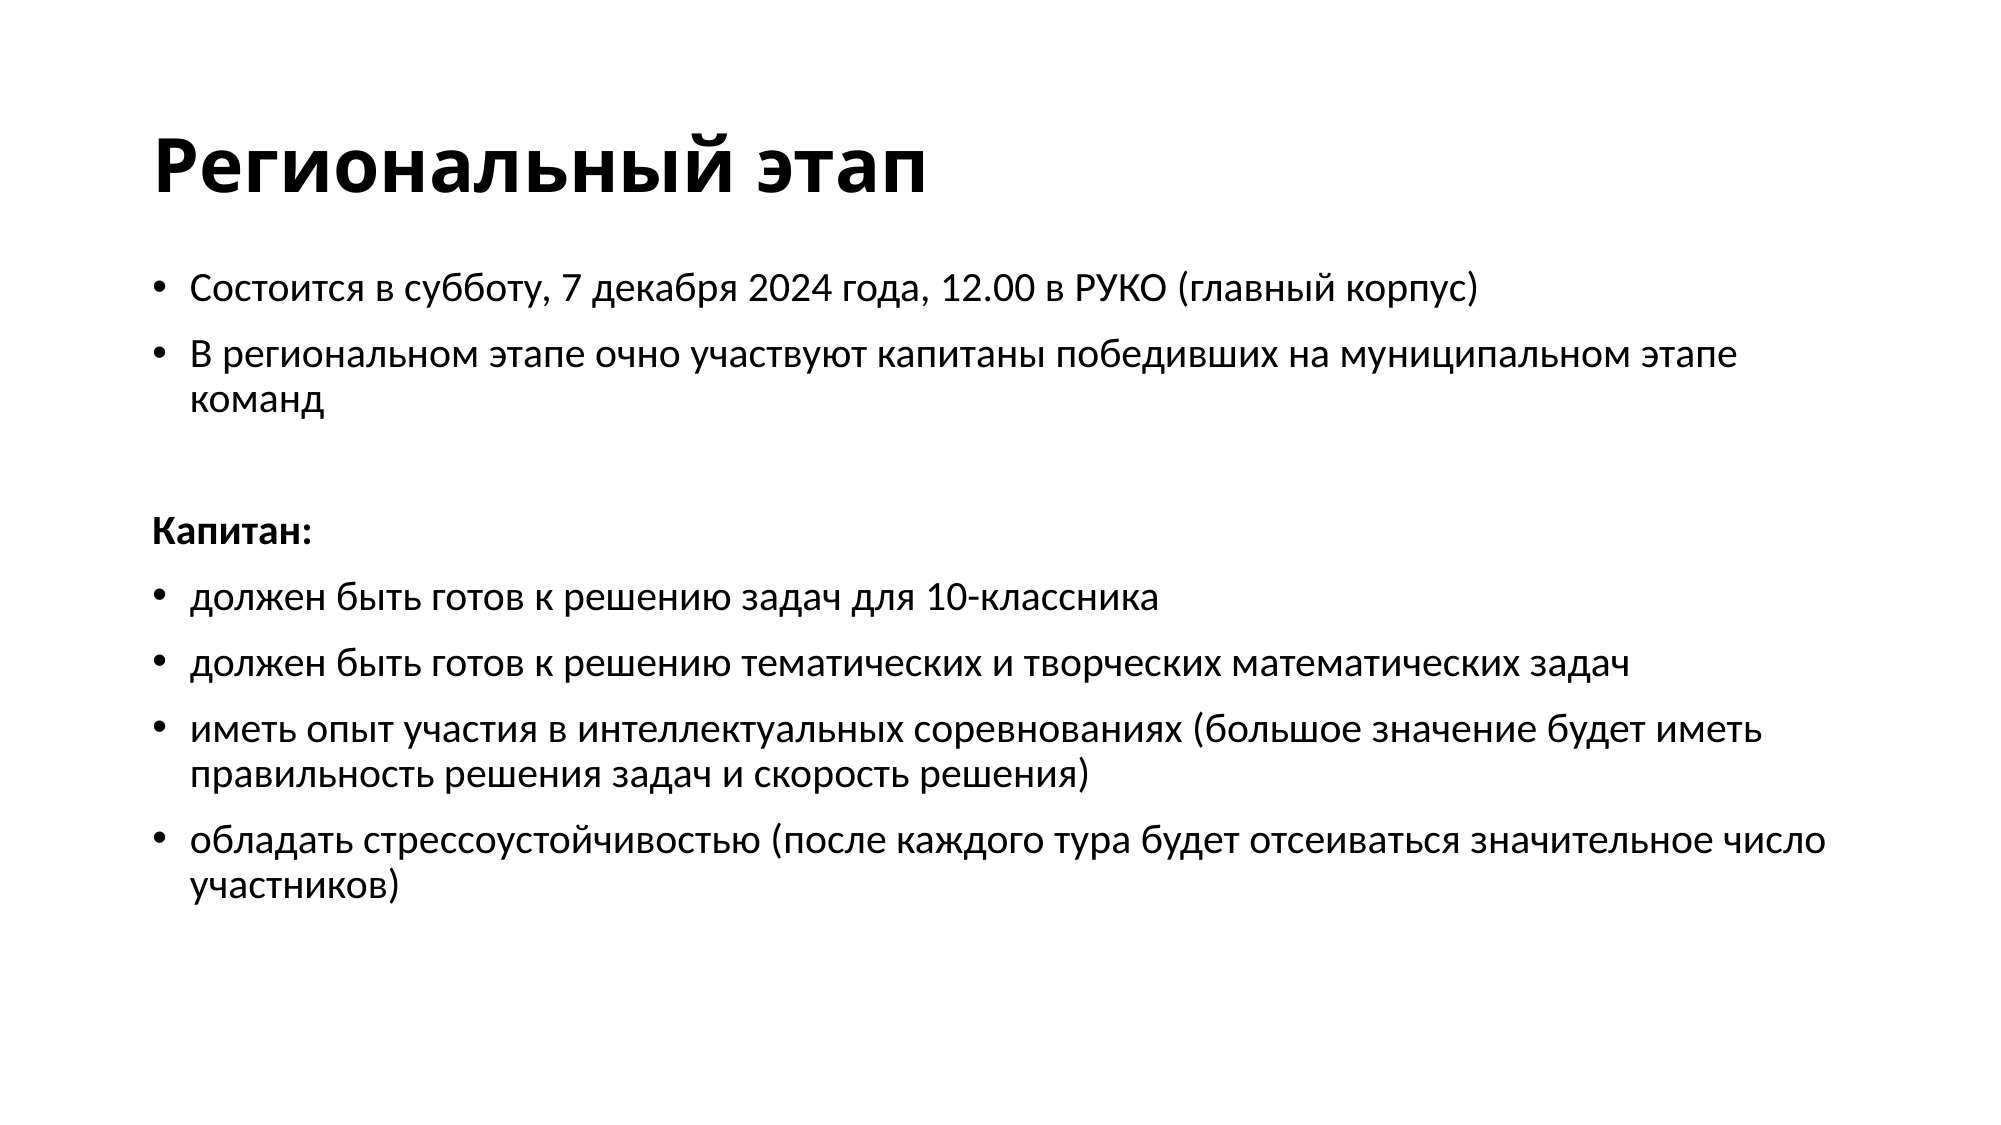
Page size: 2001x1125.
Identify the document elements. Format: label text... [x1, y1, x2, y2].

list Состоится в субботу, 7 декабря 2024 года, 12.00 в РУКО (главный корпус) В региональном этапе очно участвуют капитаны победивших на муниципальном этапе команд Капитан: должен быть готов к решению задач для 10-классника должен быть готов к решению тематических и творческих математических задач иметь опыт участия в интеллектуальных соревнованиях (большое значение будет иметь правильность решения задач и скорость решения) обладать стрессоустойчивостью (после каждого тура будет отсеиваться значительное число участников) [137, 258, 1863, 975]
title Региональный этап [137, 59, 1863, 258]
